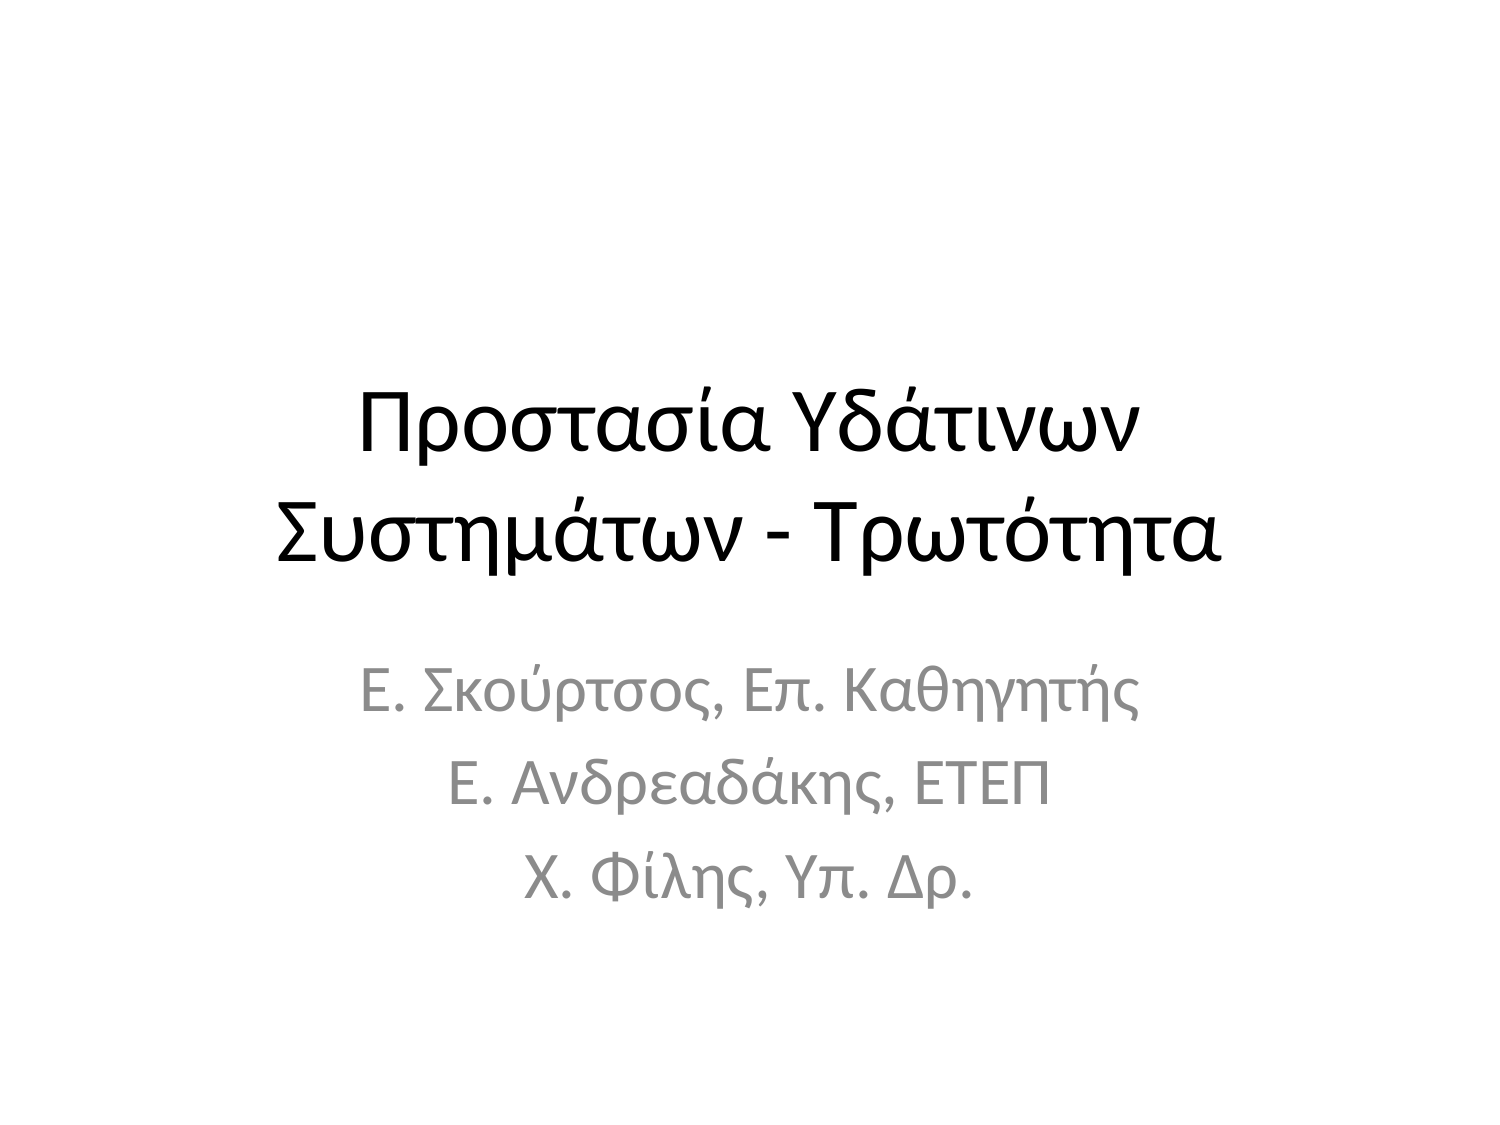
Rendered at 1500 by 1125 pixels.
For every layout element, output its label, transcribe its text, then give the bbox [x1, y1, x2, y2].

title Προστασία Υδάτινων Συστημάτων - Τρωτότητα [112, 349, 1388, 591]
subtitle Ε. Σκούρτσος, Επ. Καθηγητής Ε. Ανδρεαδάκης, ΕΤΕΠ Χ. Φίλης, Υπ. Δρ. [225, 637, 1275, 925]
